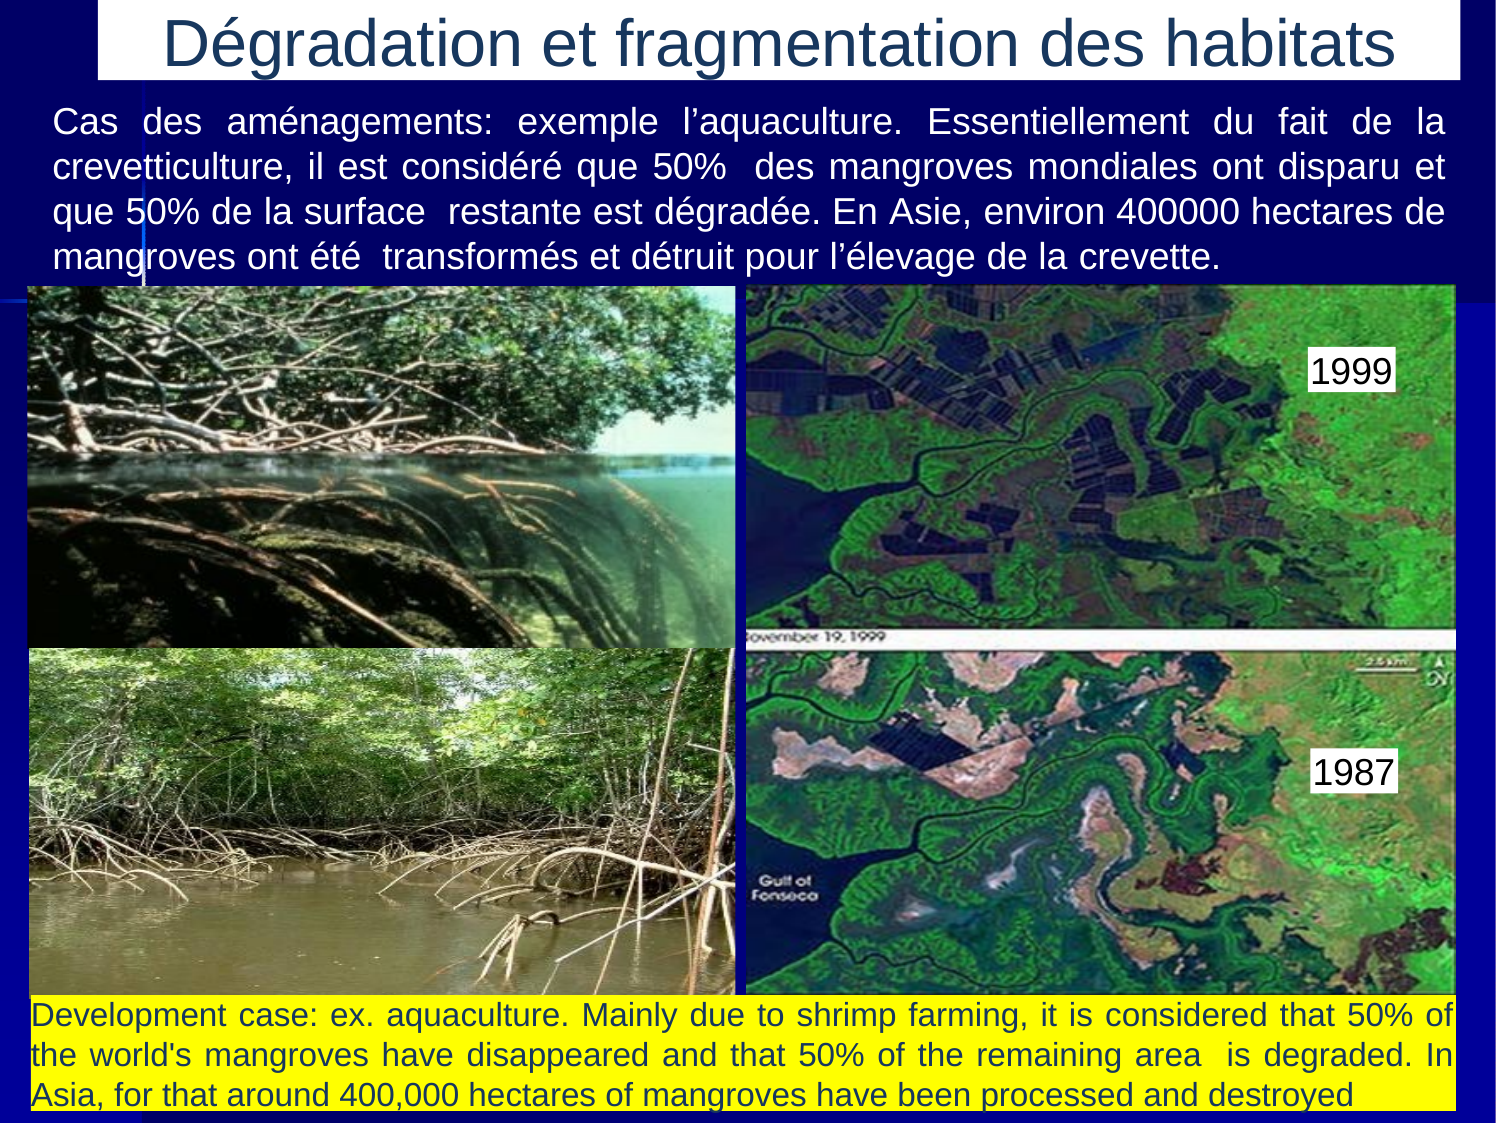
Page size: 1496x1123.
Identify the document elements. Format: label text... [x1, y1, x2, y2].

text_box [27, 286, 736, 649]
text_box [29, 648, 736, 999]
picture [0, 0, 1496, 1123]
text_box Cas des aménagements: exemple l’aquaculture. Essentiellement du fait de la crevetticulture, il est considéré que 50% des mangroves mondiales ont disparu et que 50% de la surface restante est dégradée. En Asie, environ 400000 hectares de mangroves ont été transformés et détruit pour l’élevage de la crevette. [35, 89, 1461, 330]
text_box Development case: ex. aquaculture. Mainly due to shrimp farming, it is considered that 50% of the world's mangroves have disappeared and that 50% of the remaining area is degraded. In Asia, for that around 400,000 hectares of mangroves have been processed and destroyed [30, 995, 1456, 1111]
text_box Dégradation et fragmentation des habitats [97, 0, 1461, 81]
